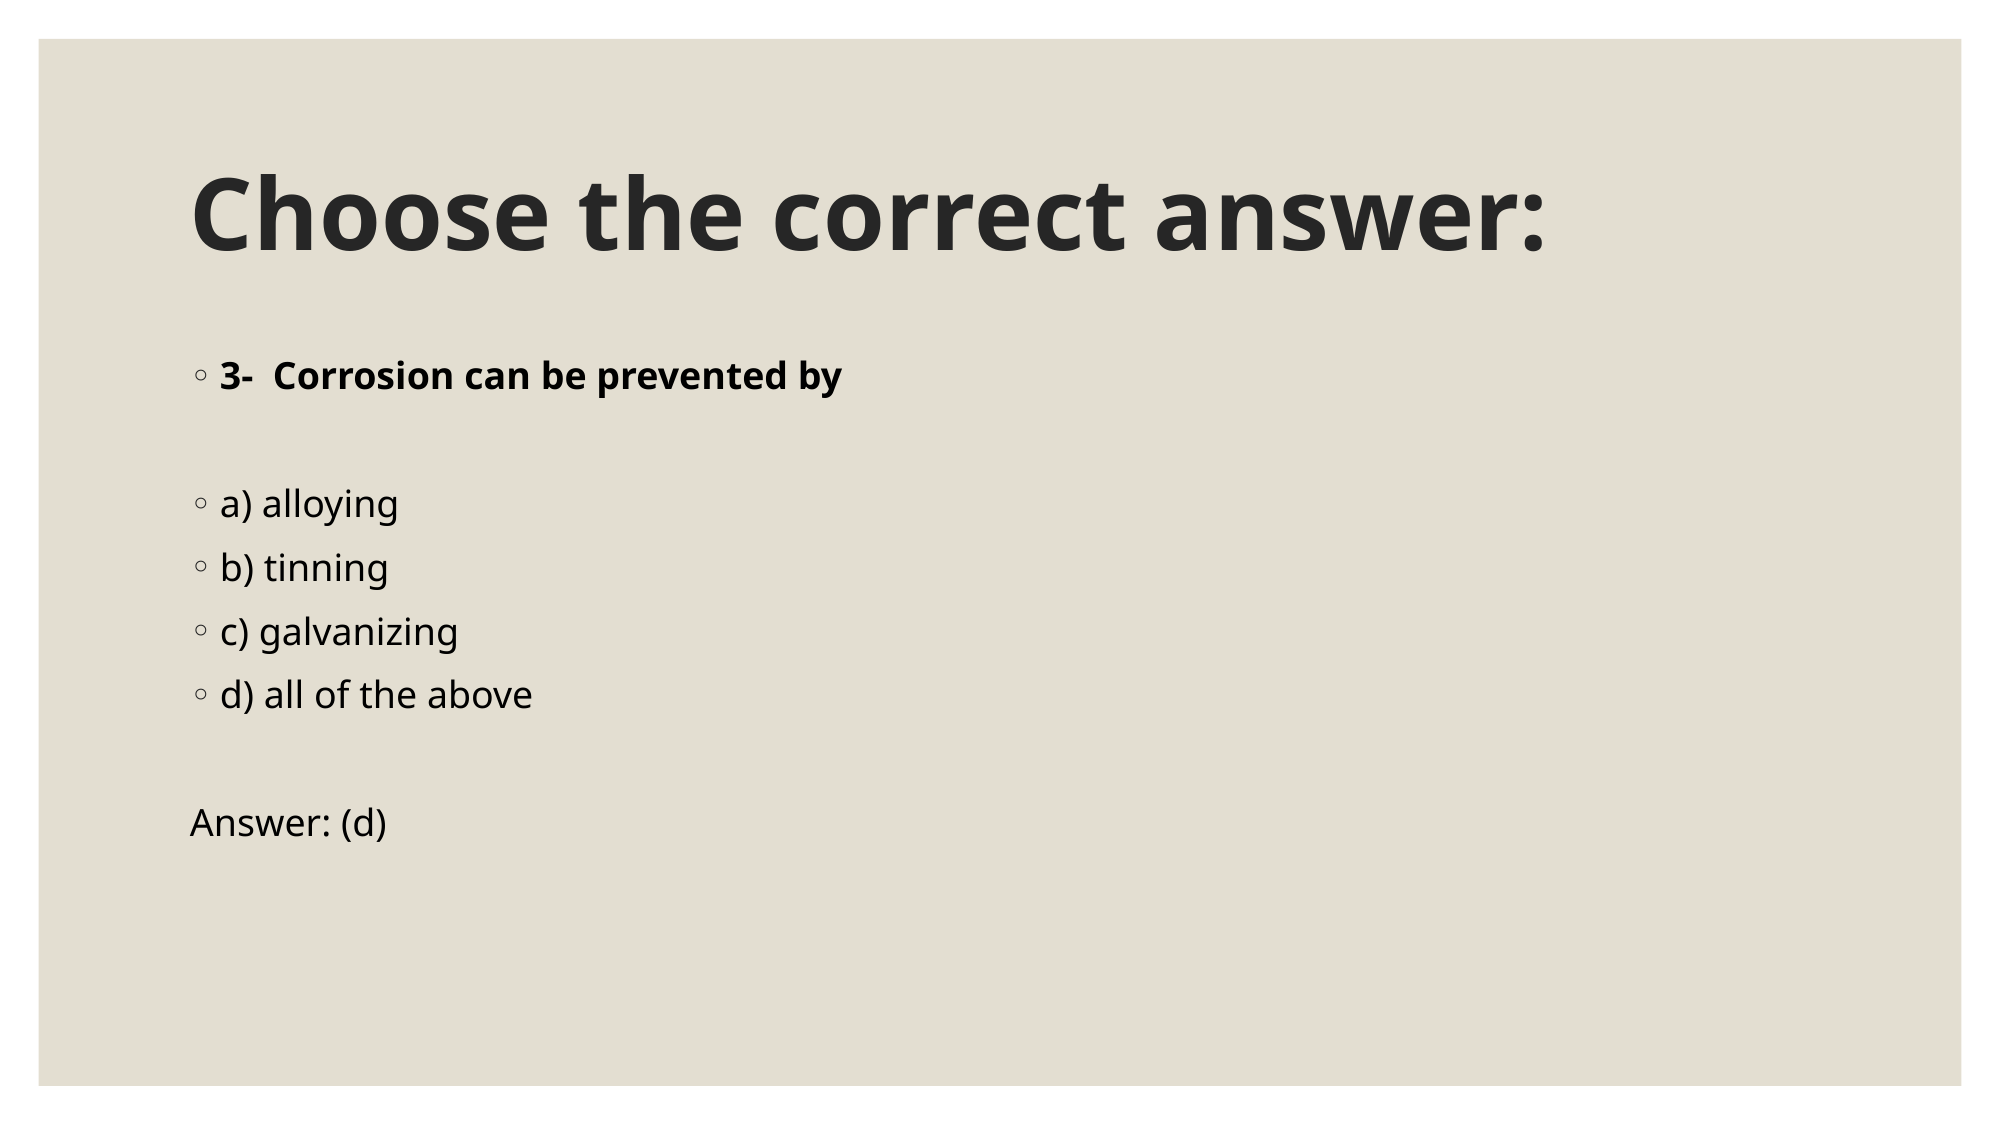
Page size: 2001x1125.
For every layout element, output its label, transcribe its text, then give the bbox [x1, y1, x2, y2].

list 3- Corrosion can be prevented by a) alloying b) tinning c) galvanizing d) all of the above Answer: (d) [174, 345, 1825, 990]
title Choose the correct answer: [174, 105, 1825, 331]
